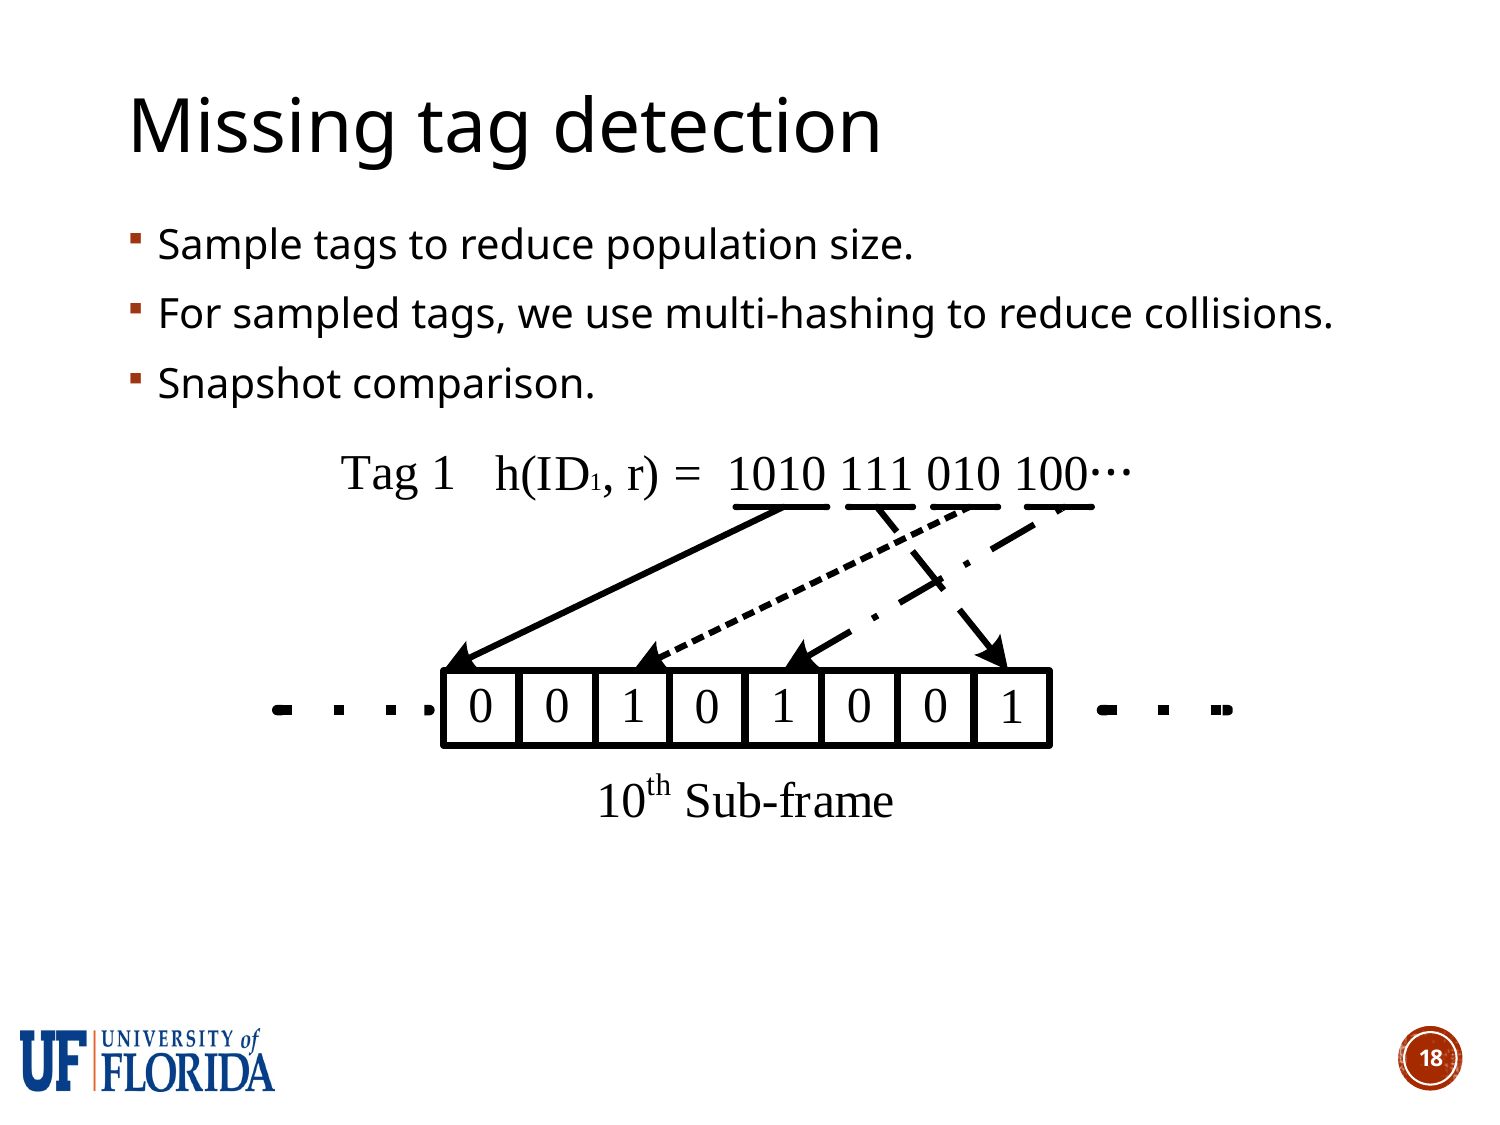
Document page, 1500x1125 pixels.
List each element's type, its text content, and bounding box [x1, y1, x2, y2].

title Missing tag detection [112, 79, 1388, 179]
picture [20, 1028, 275, 1092]
picture [271, 432, 1233, 851]
list Sample tags to reduce population size. For sampled tags, we use multi-hashing to reduce collisions. Snapshot comparison. [112, 215, 1388, 1013]
slide_number 18 [1391, 1028, 1471, 1089]
